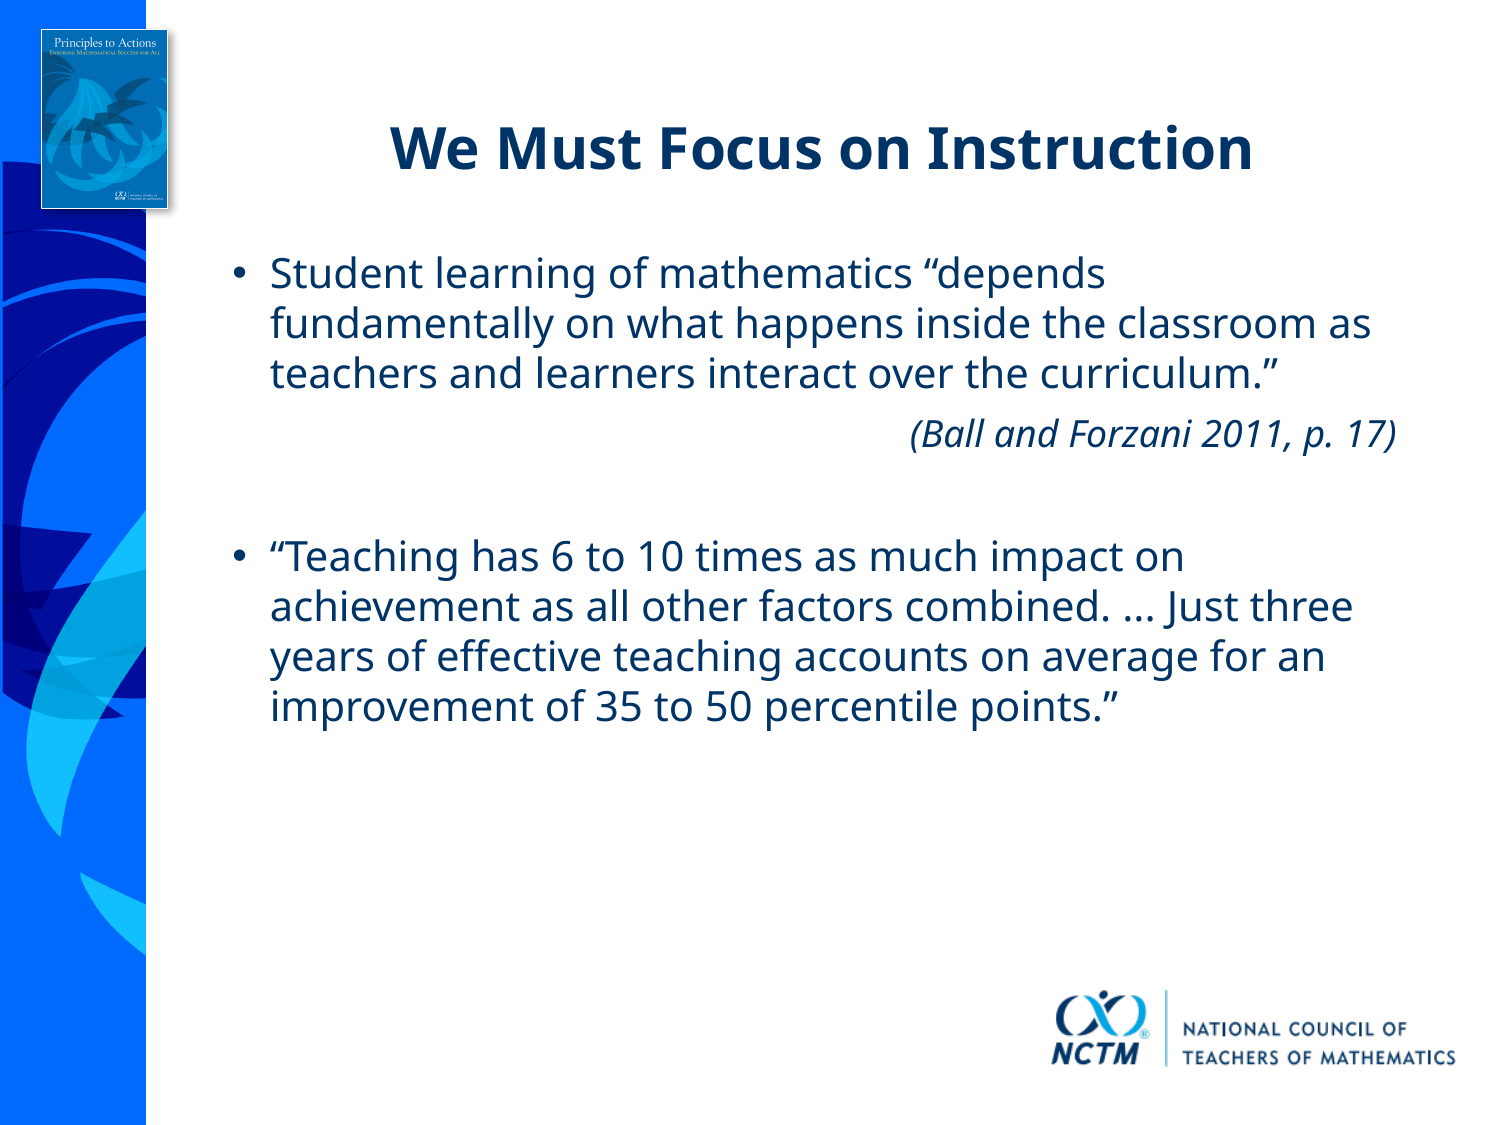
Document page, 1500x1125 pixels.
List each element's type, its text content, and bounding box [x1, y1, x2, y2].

text_box Student learning of mathematics “depends fundamentally on what happens inside the classroom as teachers and learners interact over the curriculum.” (Ball and Forzani 2011, p. 17) “Teaching has 6 to 10 times as much impact on achievement as all other factors combined. ... Just three years of effective teaching accounts on average for an improvement of 35 to 50 percentile points.” (Schmoker 2006, p. 9) [217, 239, 1413, 928]
text_box We Must Focus on Instruction [151, 52, 1500, 240]
picture [1034, 969, 1474, 1085]
picture [0, 0, 168, 1125]
